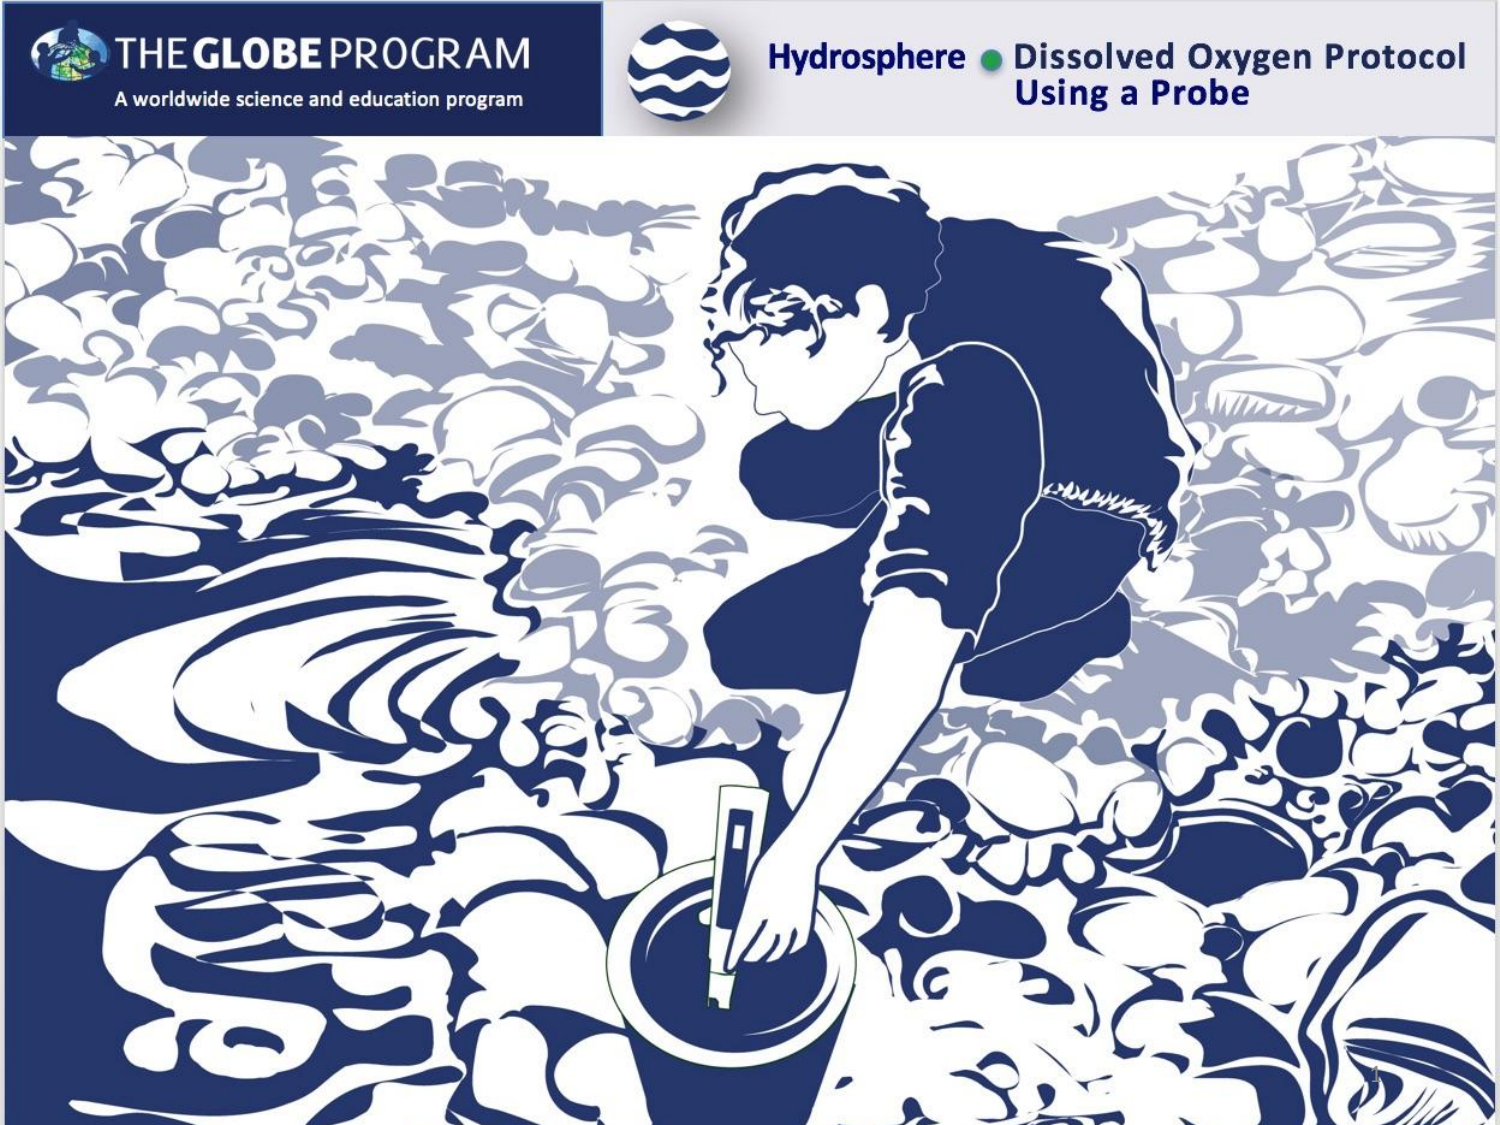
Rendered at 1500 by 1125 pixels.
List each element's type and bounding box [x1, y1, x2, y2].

list [0, 0, 1500, 1125]
